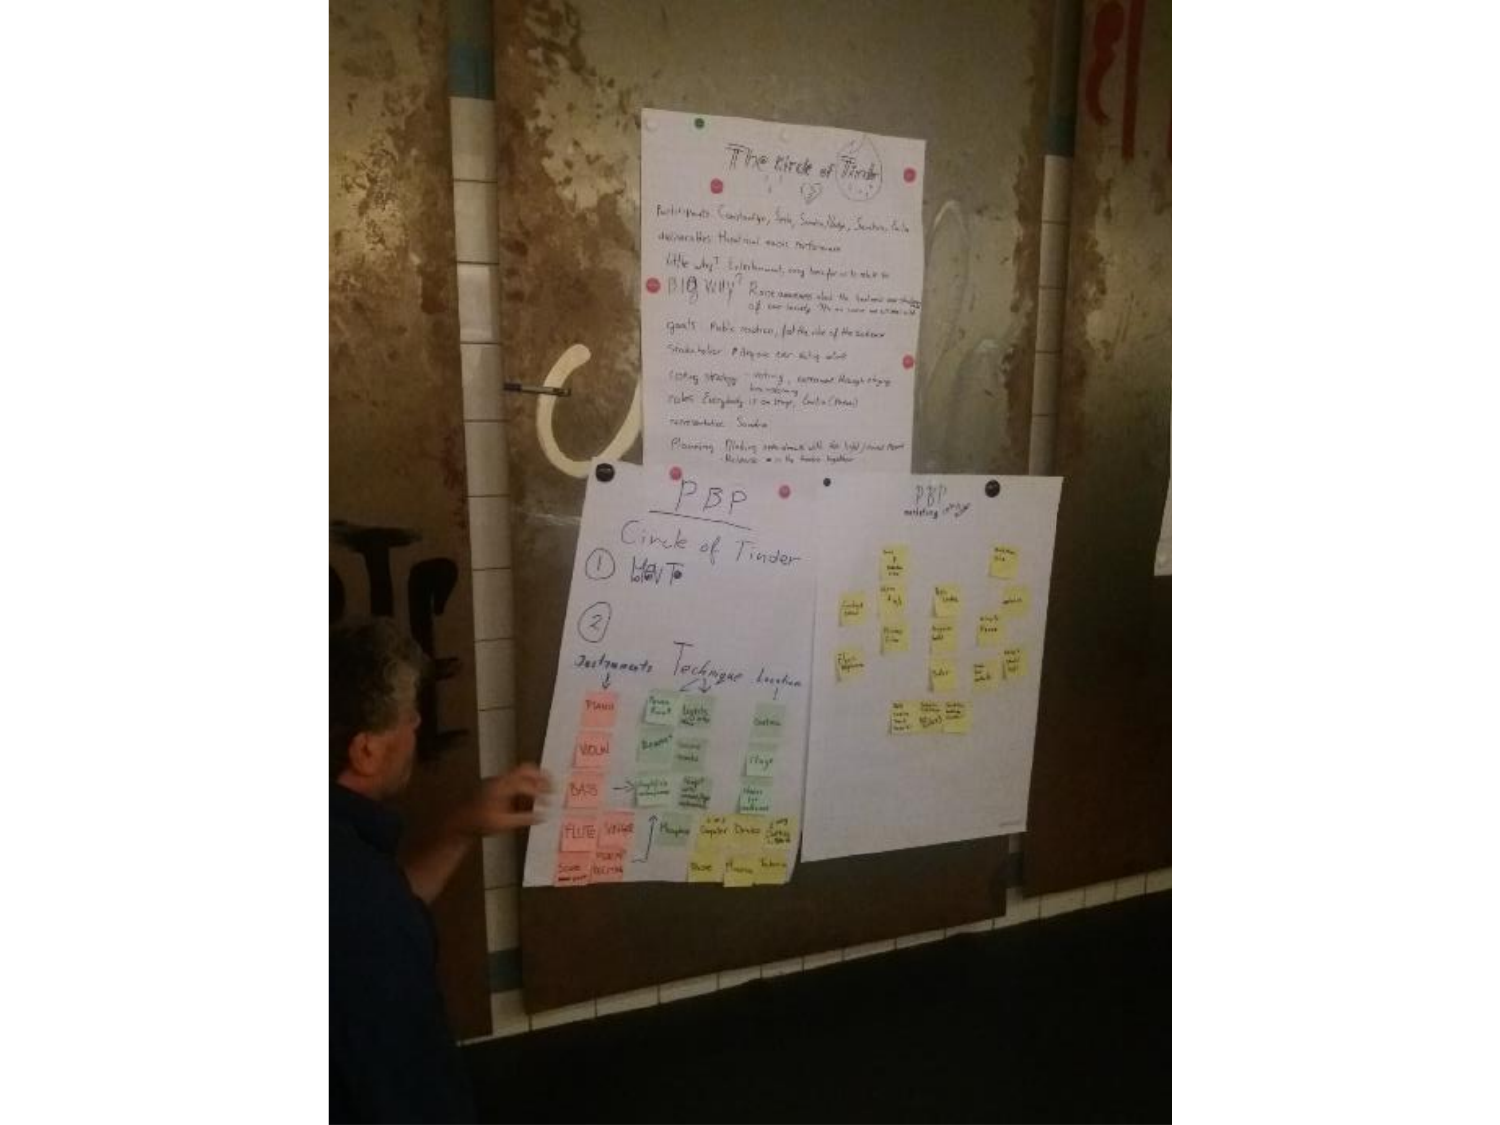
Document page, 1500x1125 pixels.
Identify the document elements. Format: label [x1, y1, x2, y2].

picture [187, 1, 1313, 1124]
